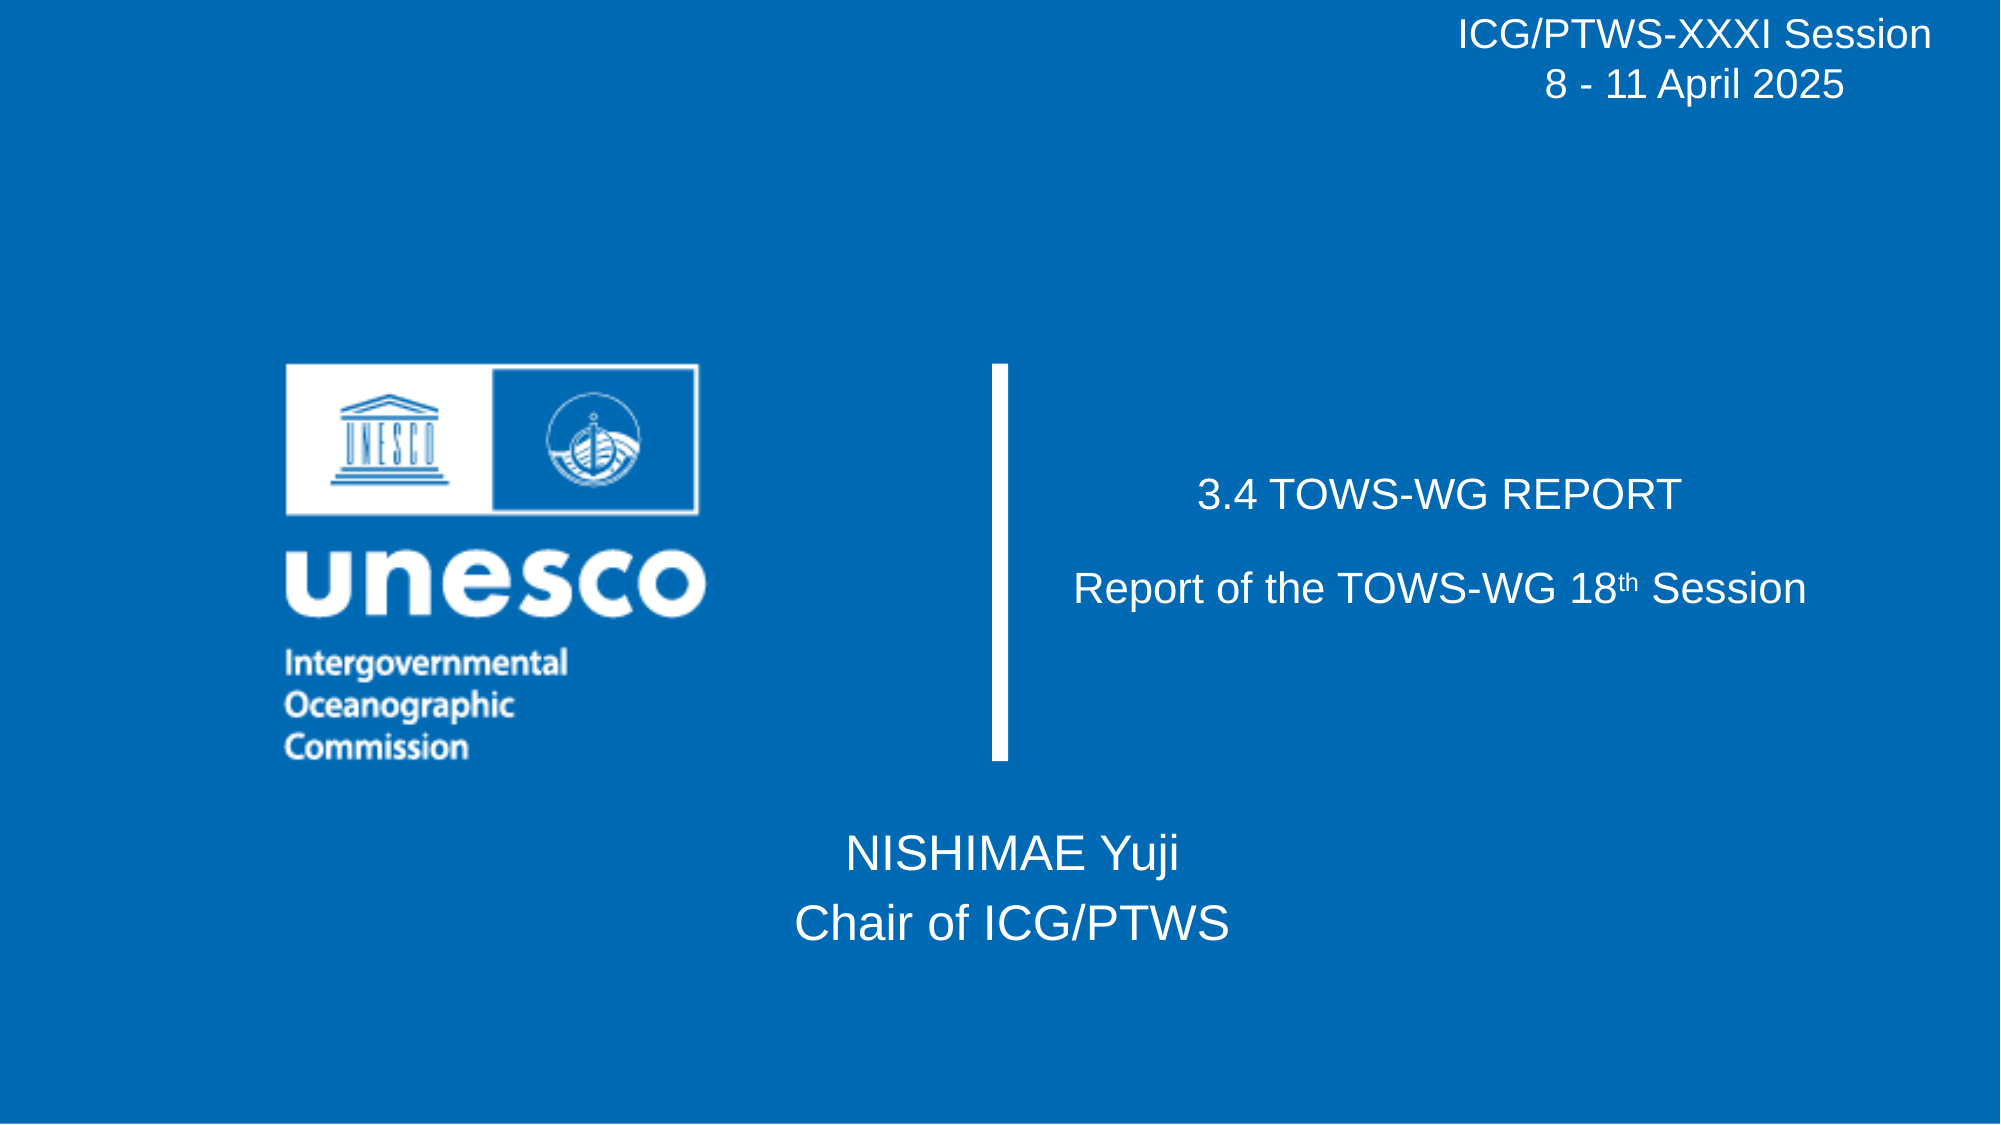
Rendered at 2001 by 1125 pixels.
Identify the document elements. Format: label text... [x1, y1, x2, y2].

text_box ICG/PTWS-XXXI Session 8 - 11 April 2025 [1442, 0, 1948, 115]
picture [254, 332, 734, 793]
